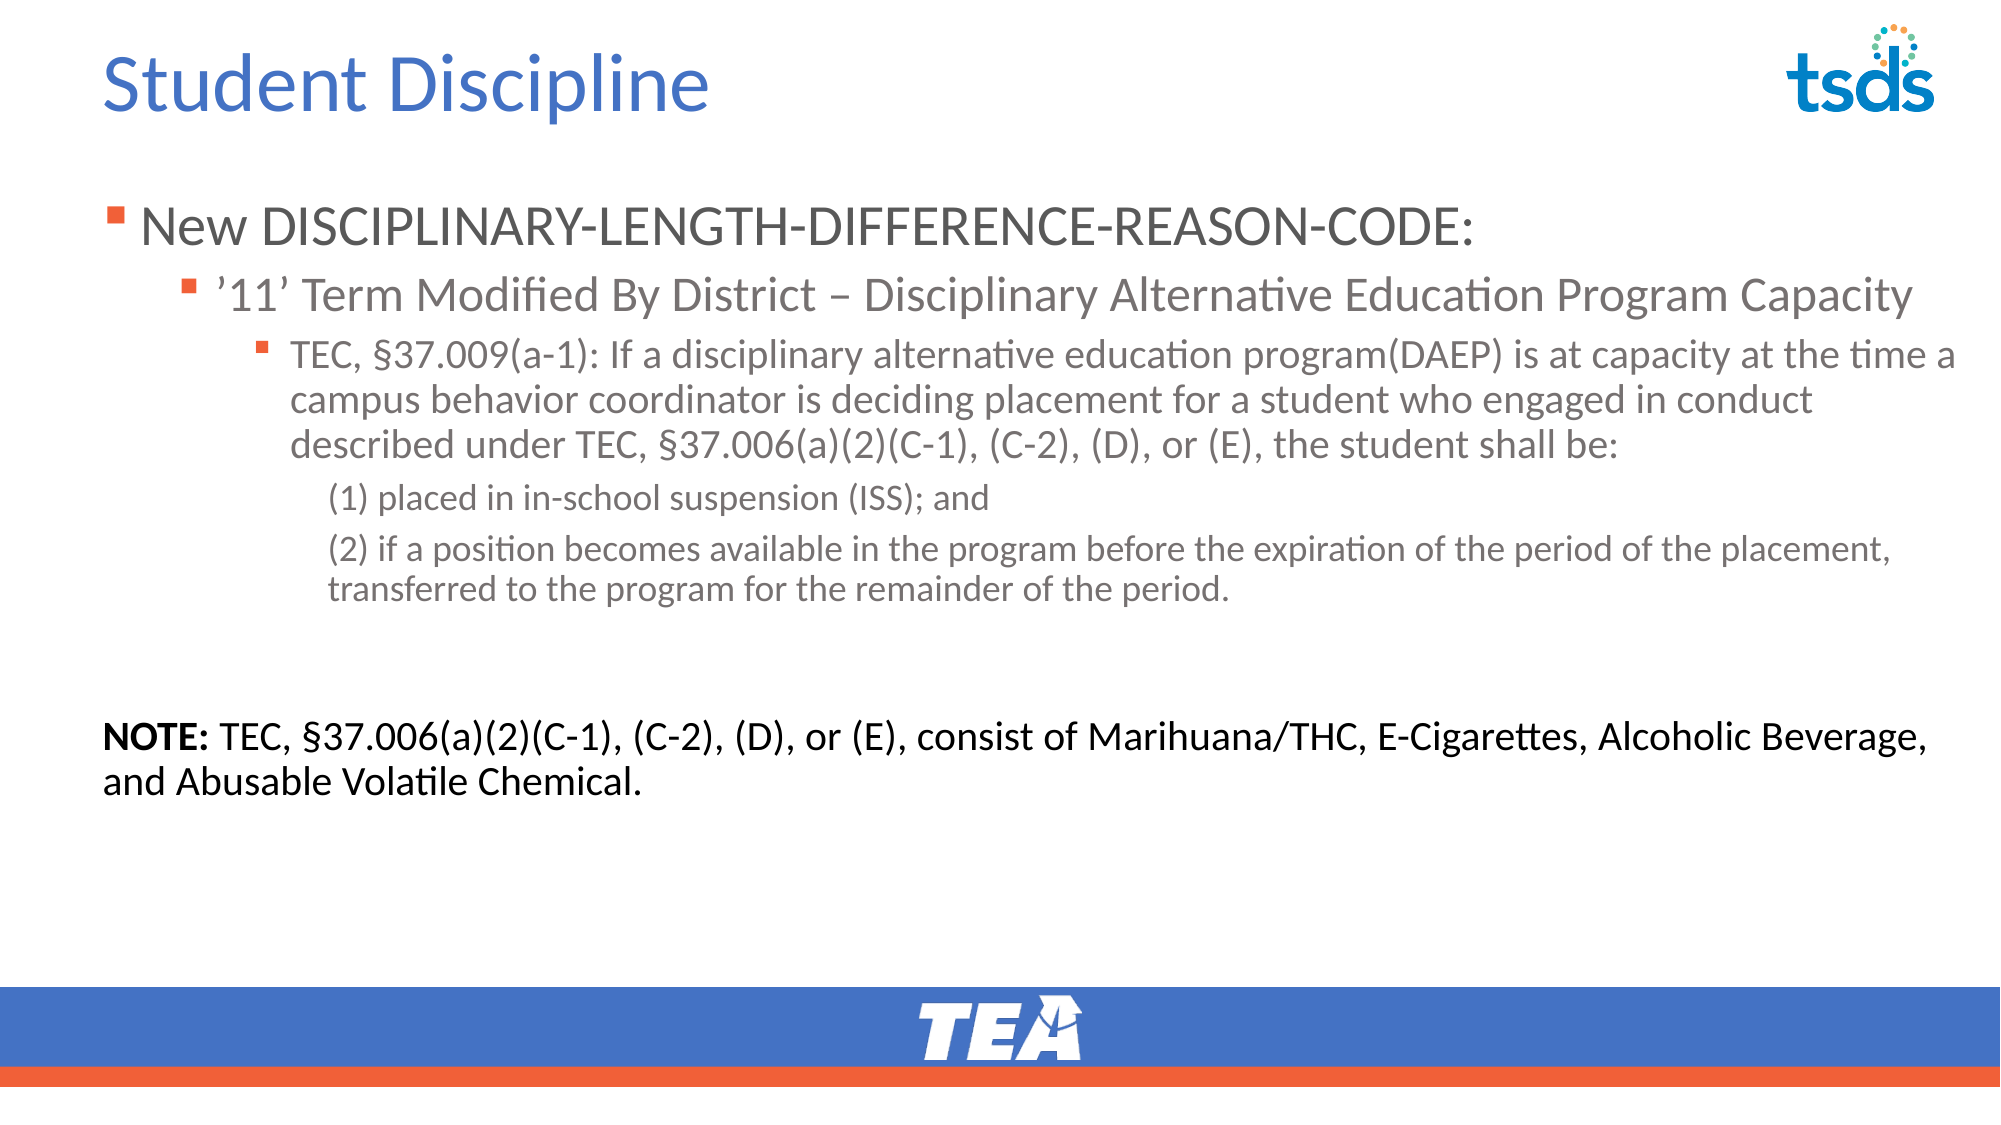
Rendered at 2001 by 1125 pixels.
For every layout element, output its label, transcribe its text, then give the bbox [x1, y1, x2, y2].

picture [1913, 24, 1934, 112]
title Student Discipline 3 [87, 23, 1913, 147]
text_box New DISCIPLINARY-LENGTH-DIFFERENCE-REASON-CODE: ’11’ Term Modified By District – Disciplinary Alternative Education Program Capacity TEC, §37.009(a-1): If a disciplinary alternative education program(DAEP) is at capacity at the time a campus behavior coordinator is deciding placement for a student who engaged in conduct described under TEC, §37.006(a)(2)(C-1), (C-2), (D), or (E), the student shall be: (1) placed in in-school suspension (ISS); and (2) if a position becomes available in the program before the expiration of the period of the placement, transferred to the program for the remainder of the period. NOTE: TEC, §37.006(a)(2)(C-1), (C-2), (D), or (E), consist of Marihuana/THC, E-Cigarettes, Alcoholic Beverage, and Abusable Volatile Chemical. [87, 187, 1977, 976]
picture [918, 994, 1082, 1060]
